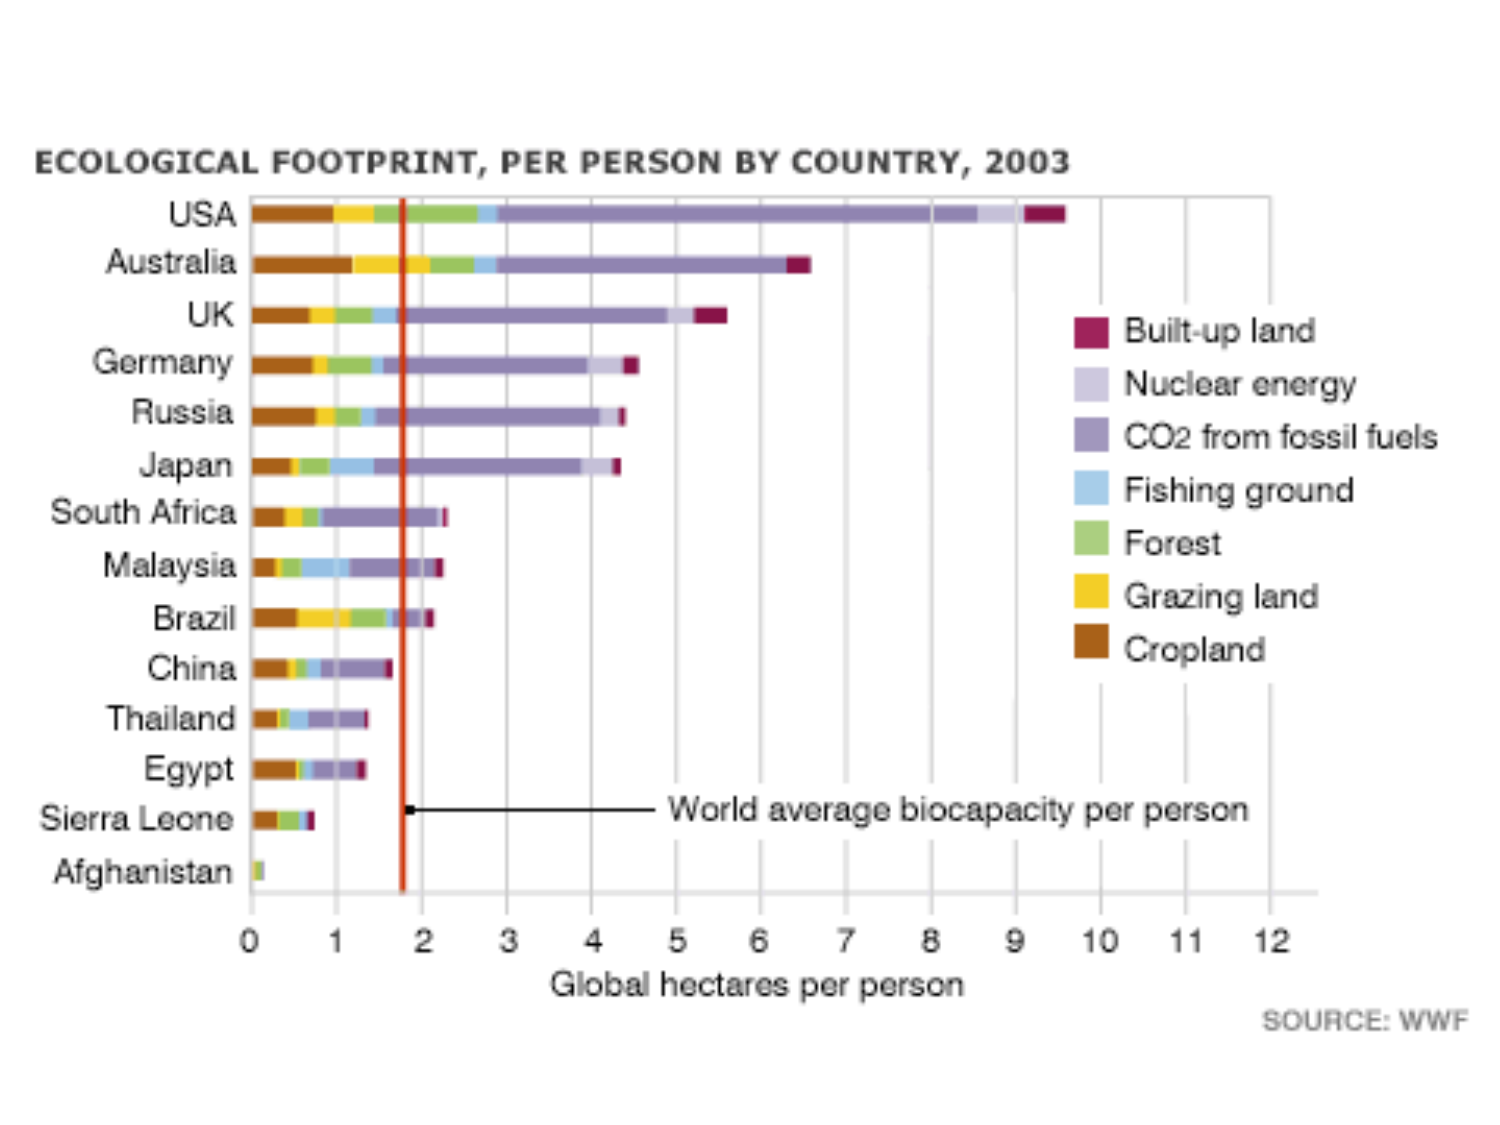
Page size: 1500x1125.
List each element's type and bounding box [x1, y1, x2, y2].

picture [28, 140, 1485, 1041]
